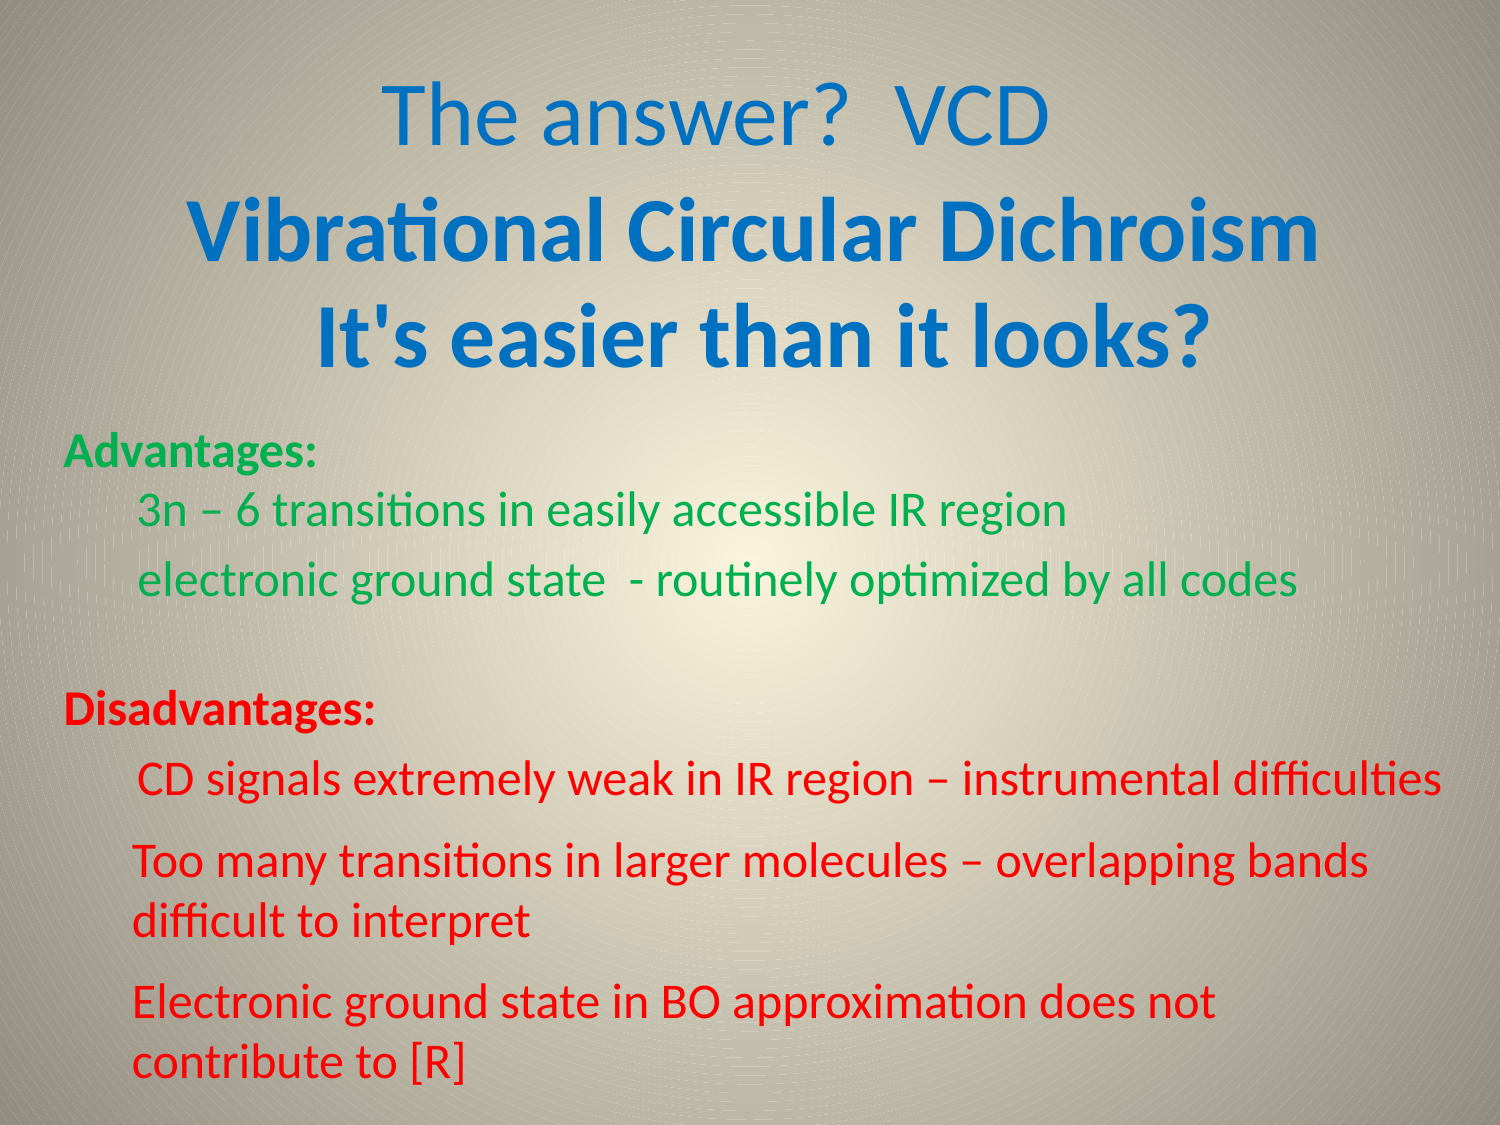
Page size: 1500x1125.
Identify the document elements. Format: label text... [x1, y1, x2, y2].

text_box electronic ground state - routinely optimized by all codes [122, 538, 1314, 614]
text_box Advantages: [48, 410, 345, 485]
text_box Vibrational Circular Dichroism [117, 128, 1393, 246]
text_box Disadvantages: [48, 667, 392, 743]
text_box CD signals extremely weak in IR region – instrumental difficulties [122, 738, 1459, 813]
text_box 3n – 6 transitions in easily accessible IR region [121, 468, 1084, 544]
text_box Electronic ground state in BO approximation does not contribute to [R] [117, 960, 1453, 1096]
text_box The answer? VCD [366, 46, 1067, 172]
text_box Too many transitions in larger molecules – overlapping bands difficult to interpret [117, 820, 1477, 955]
text_box It's easier than it looks? [117, 246, 1393, 415]
